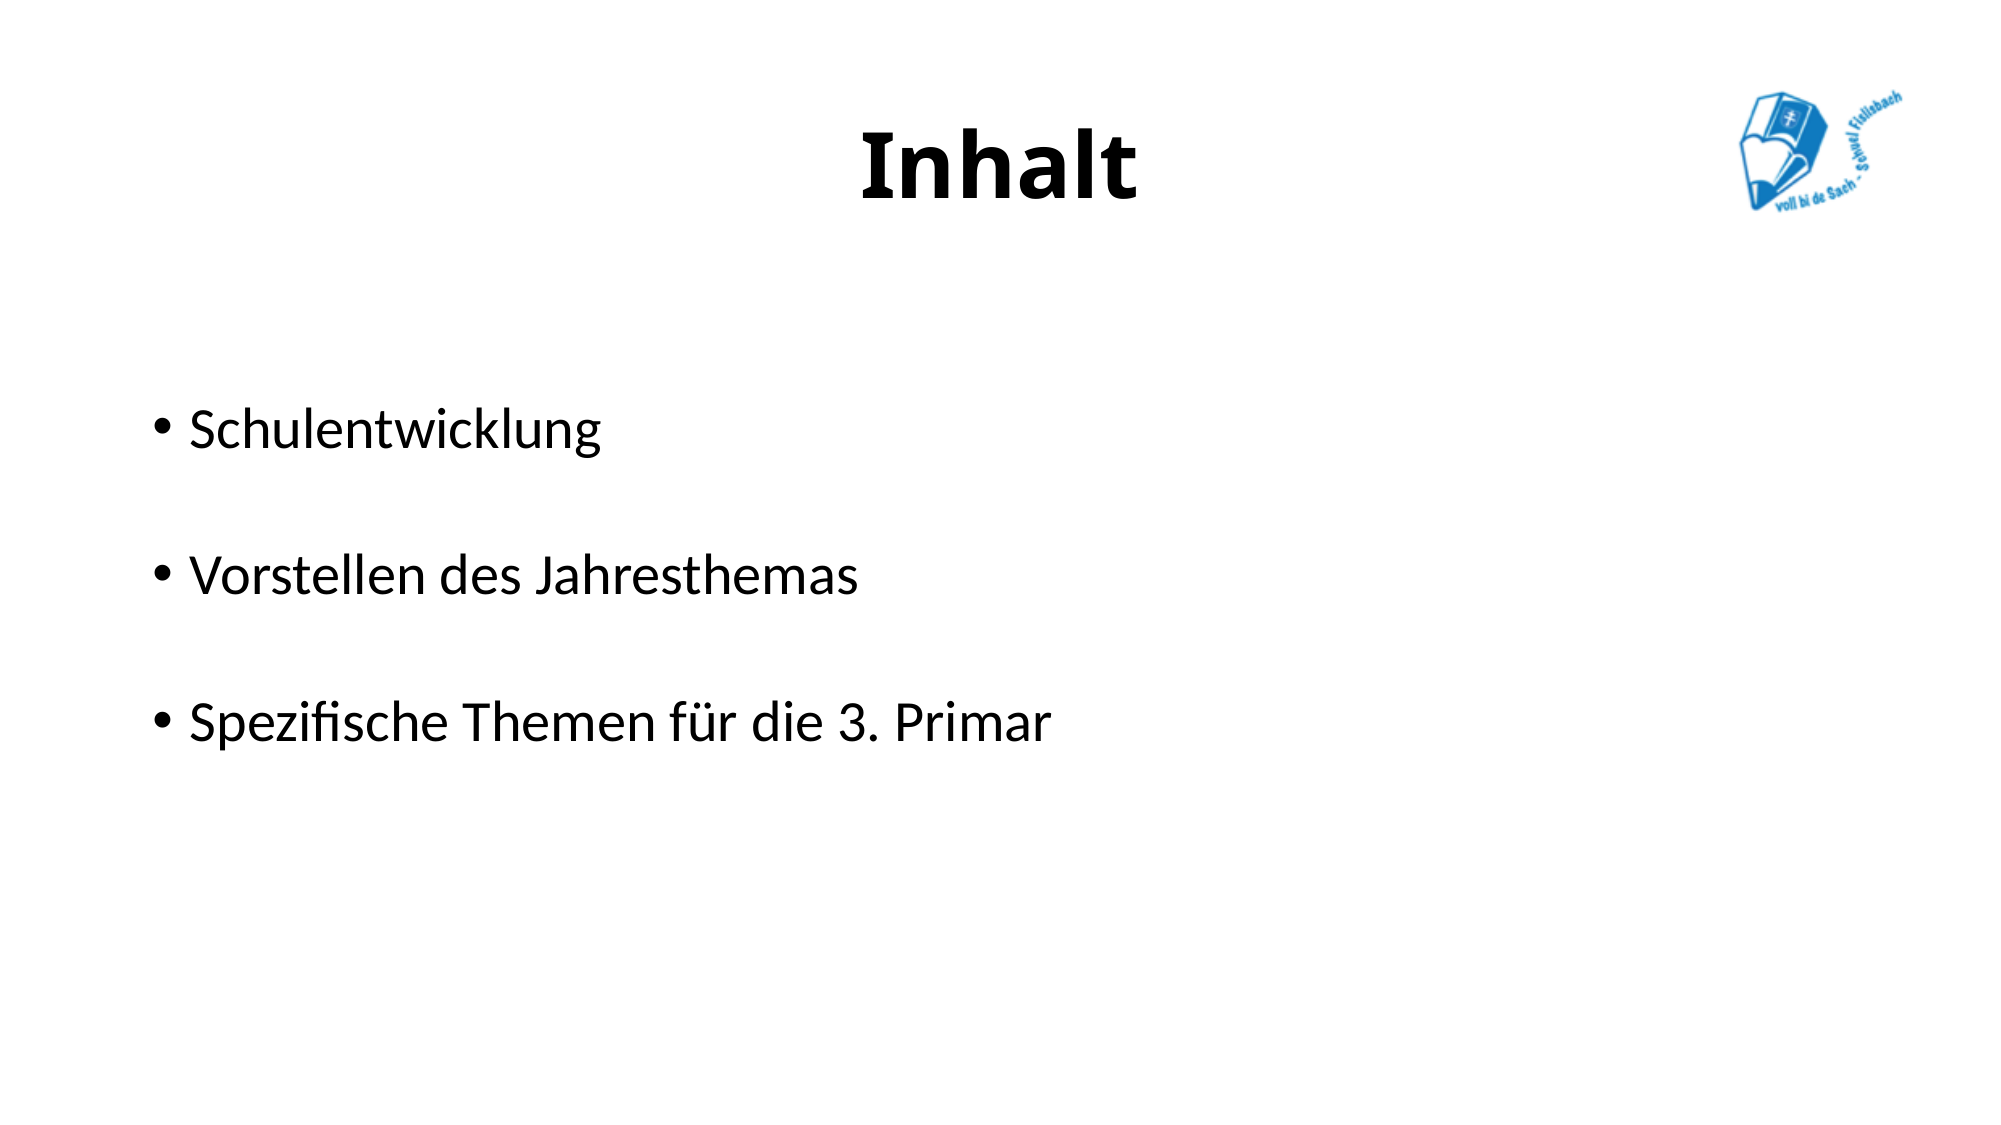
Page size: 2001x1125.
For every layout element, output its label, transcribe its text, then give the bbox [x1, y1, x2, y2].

title Inhalt [137, 59, 1607, 278]
list Schulentwicklung Vorstellen des Jahresthemas Spezifische Themen für die 3. Primar [137, 299, 1863, 1014]
picture [1607, 0, 2000, 337]
